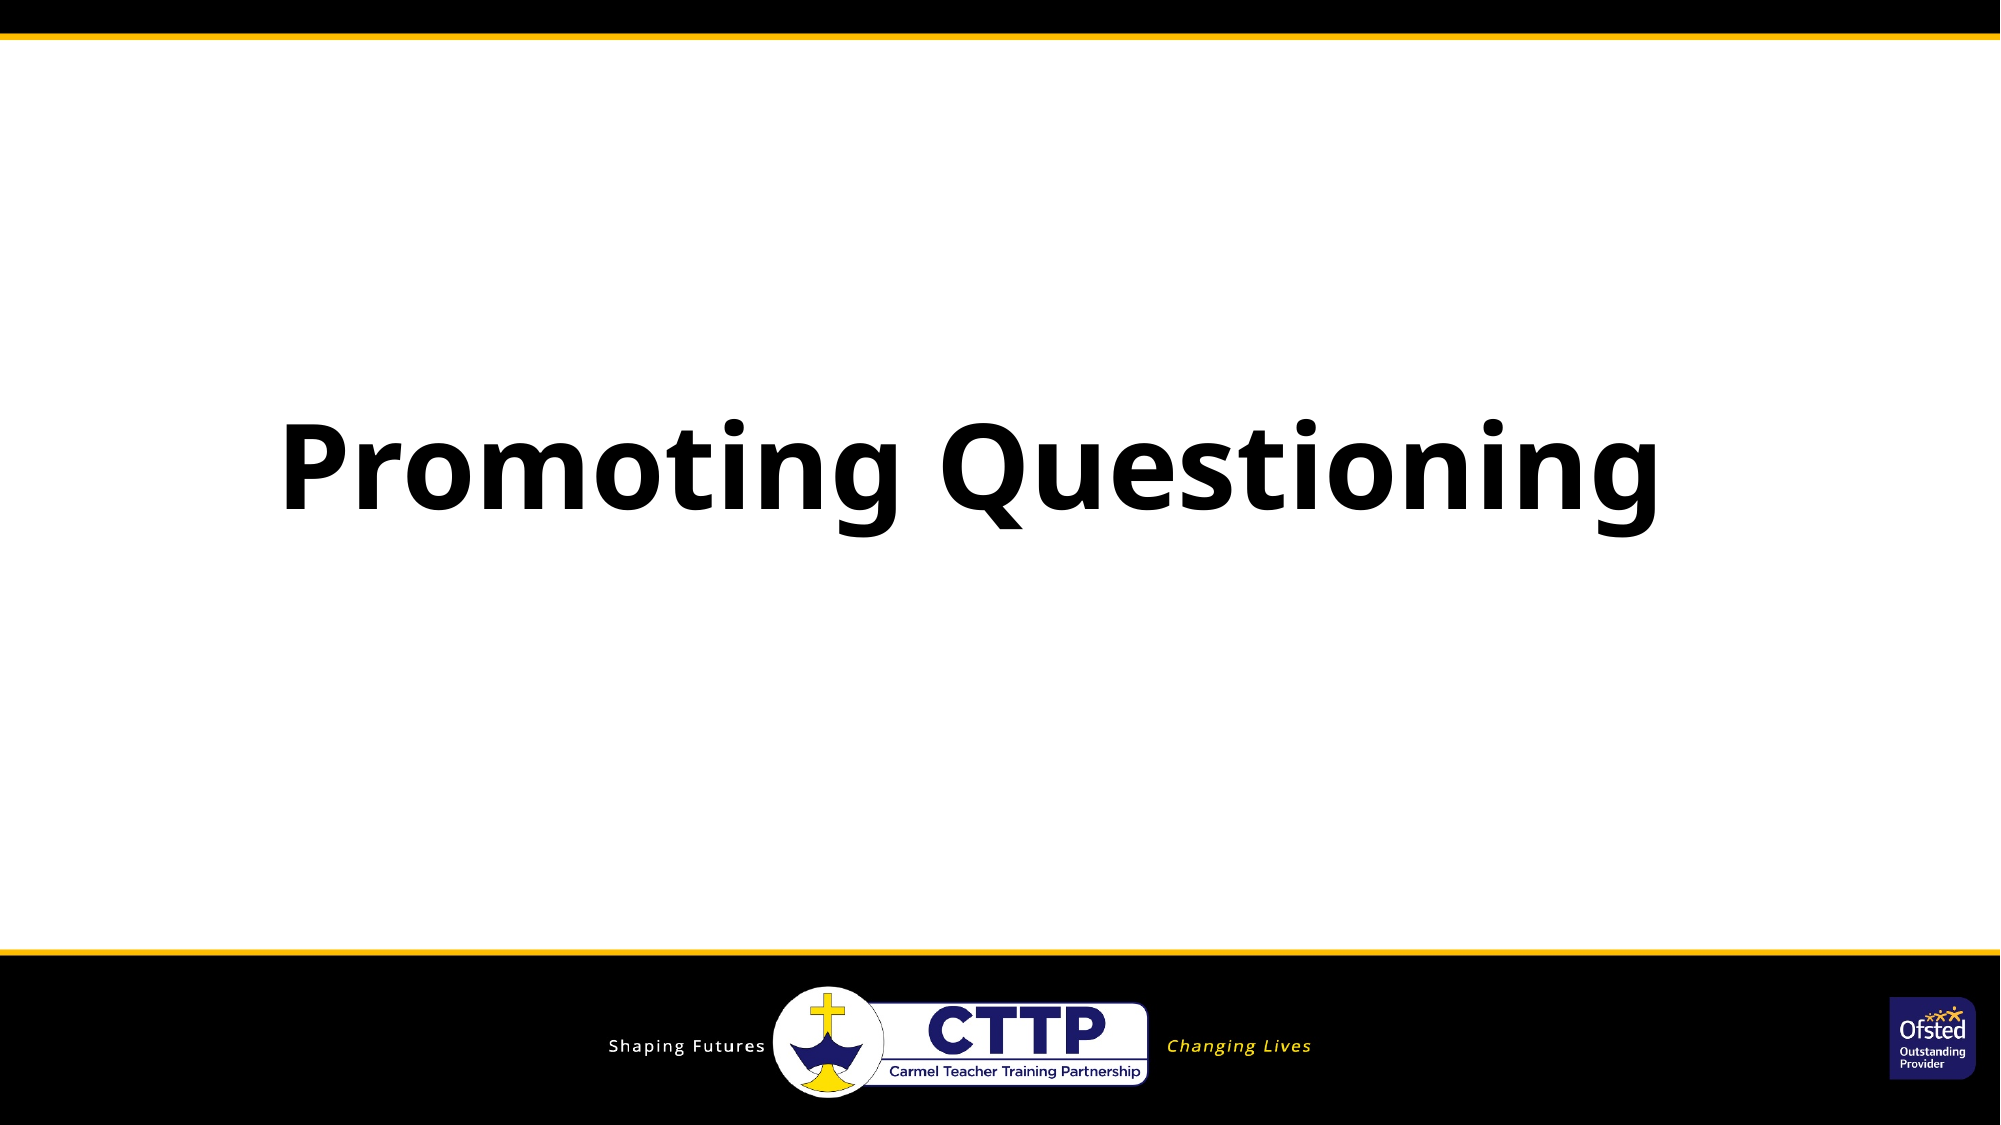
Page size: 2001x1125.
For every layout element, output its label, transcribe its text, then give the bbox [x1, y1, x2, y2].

picture [0, 0, 2000, 1125]
title Promoting Questioning [118, 359, 1854, 582]
